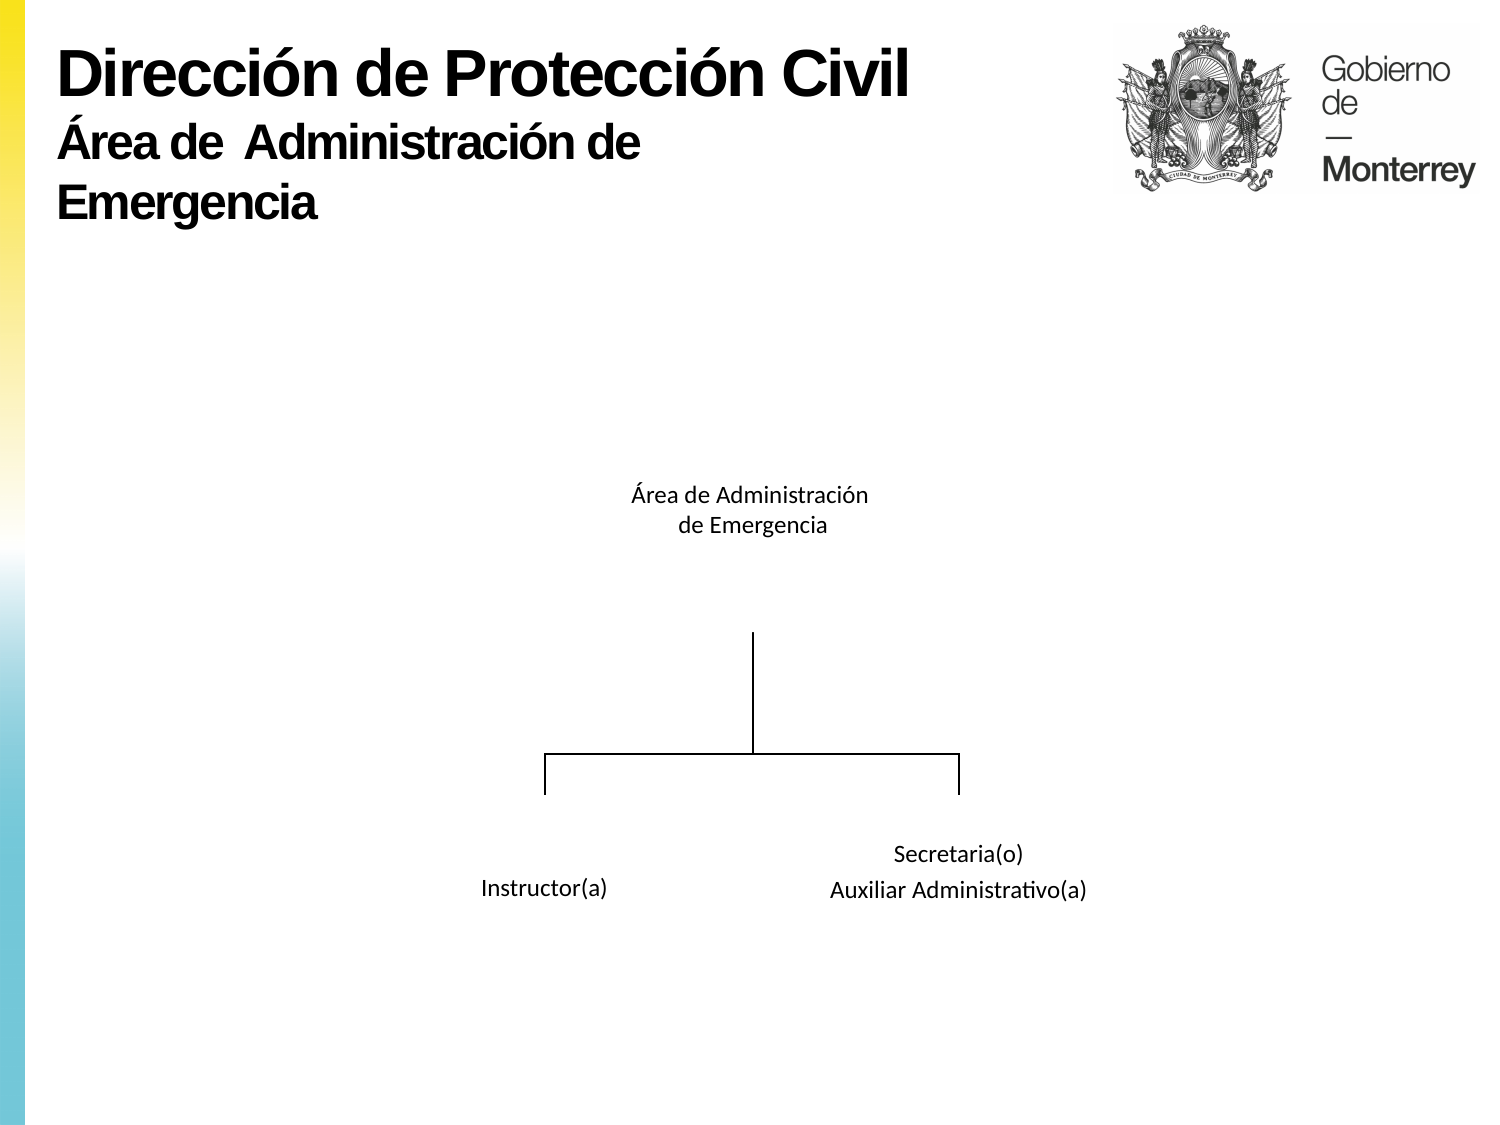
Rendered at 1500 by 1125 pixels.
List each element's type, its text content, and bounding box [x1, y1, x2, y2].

picture [0, 0, 25, 1125]
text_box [373, 288, 1127, 1073]
text_box Dirección de Protección Civil Área de Administración de Emergencia [41, 21, 1236, 237]
picture [1236, 23, 1480, 194]
